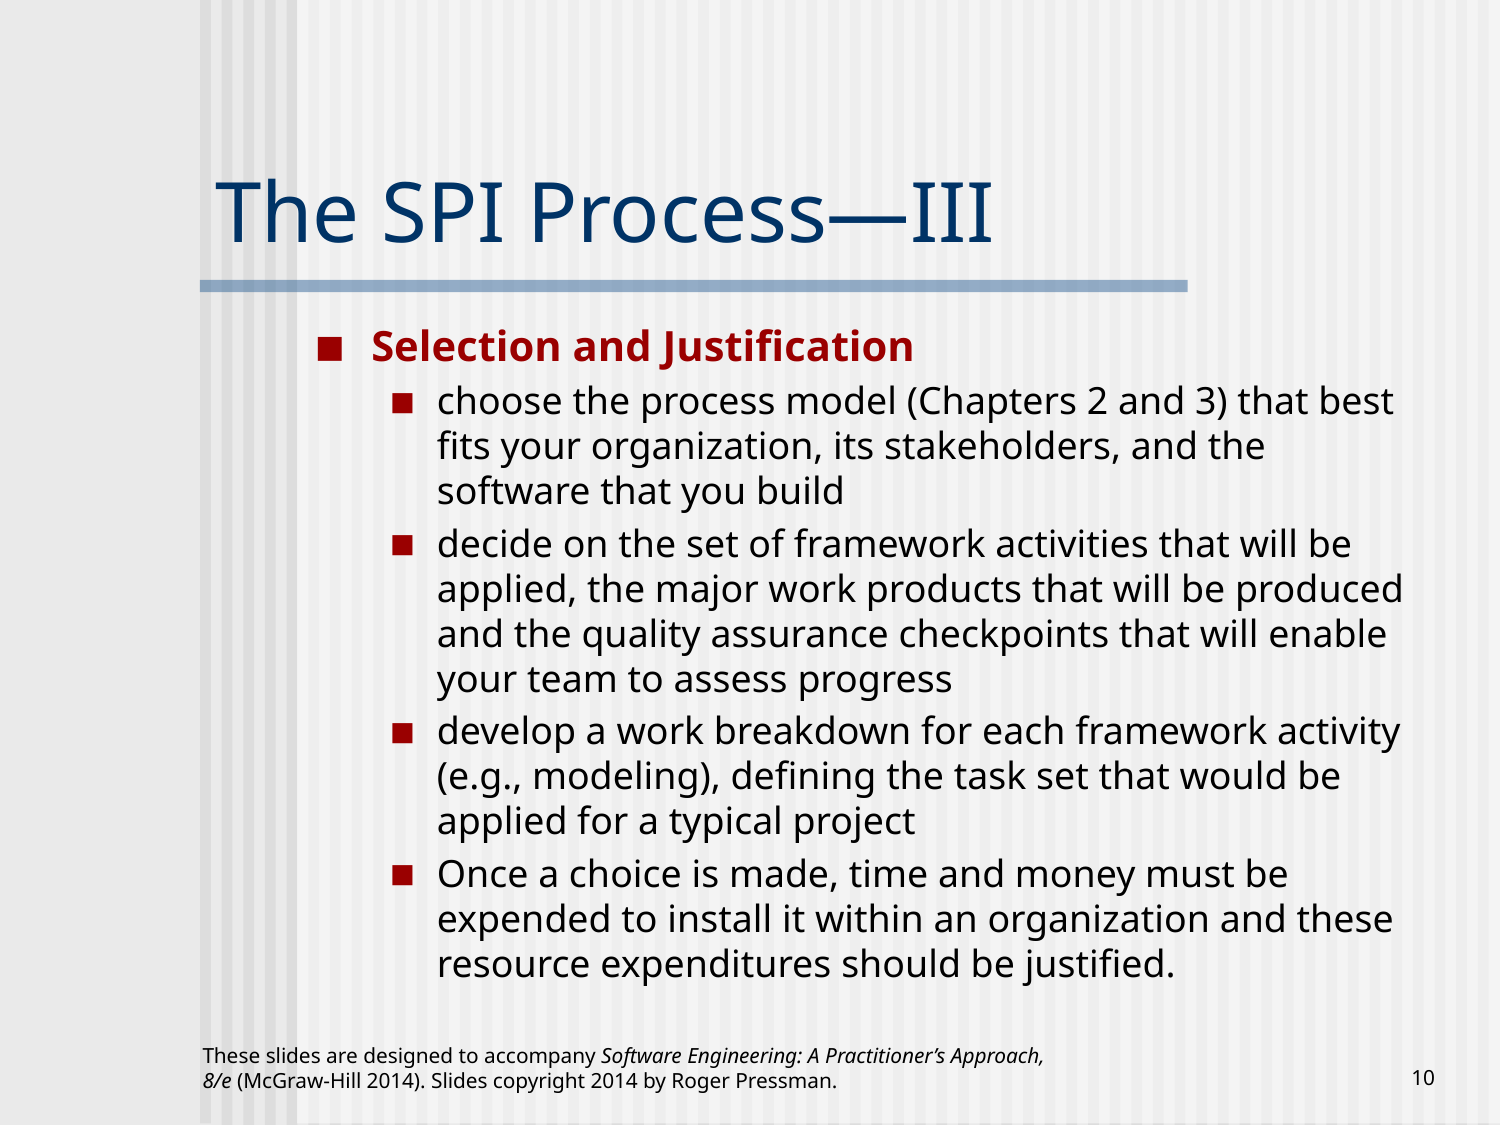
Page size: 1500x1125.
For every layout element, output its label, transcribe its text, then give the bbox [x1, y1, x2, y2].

title The SPI Process—III [200, 162, 1300, 267]
text_box ‹#› [1237, 1024, 1450, 1100]
list Selection and Justification choose the process model (Chapters 2 and 3) that best fits your organization, its stakeholders, and the software that you build decide on the set of framework activities that will be applied, the major work products that will be produced and the quality assurance checkpoints that will enable your team to assess progress develop a work breakdown for each framework activity (e.g., modeling), defining the task set that would be applied for a typical project Once a choice is made, time and money must be expended to install it within an organization and these resource expenditures should be justified. [300, 312, 1438, 1000]
text_box These slides are designed to accompany Software Engineering: A Practitioner’s Approach, 8/e (McGraw-Hill 2014). Slides copyright 2014 by Roger Pressman. [187, 1024, 1088, 1100]
